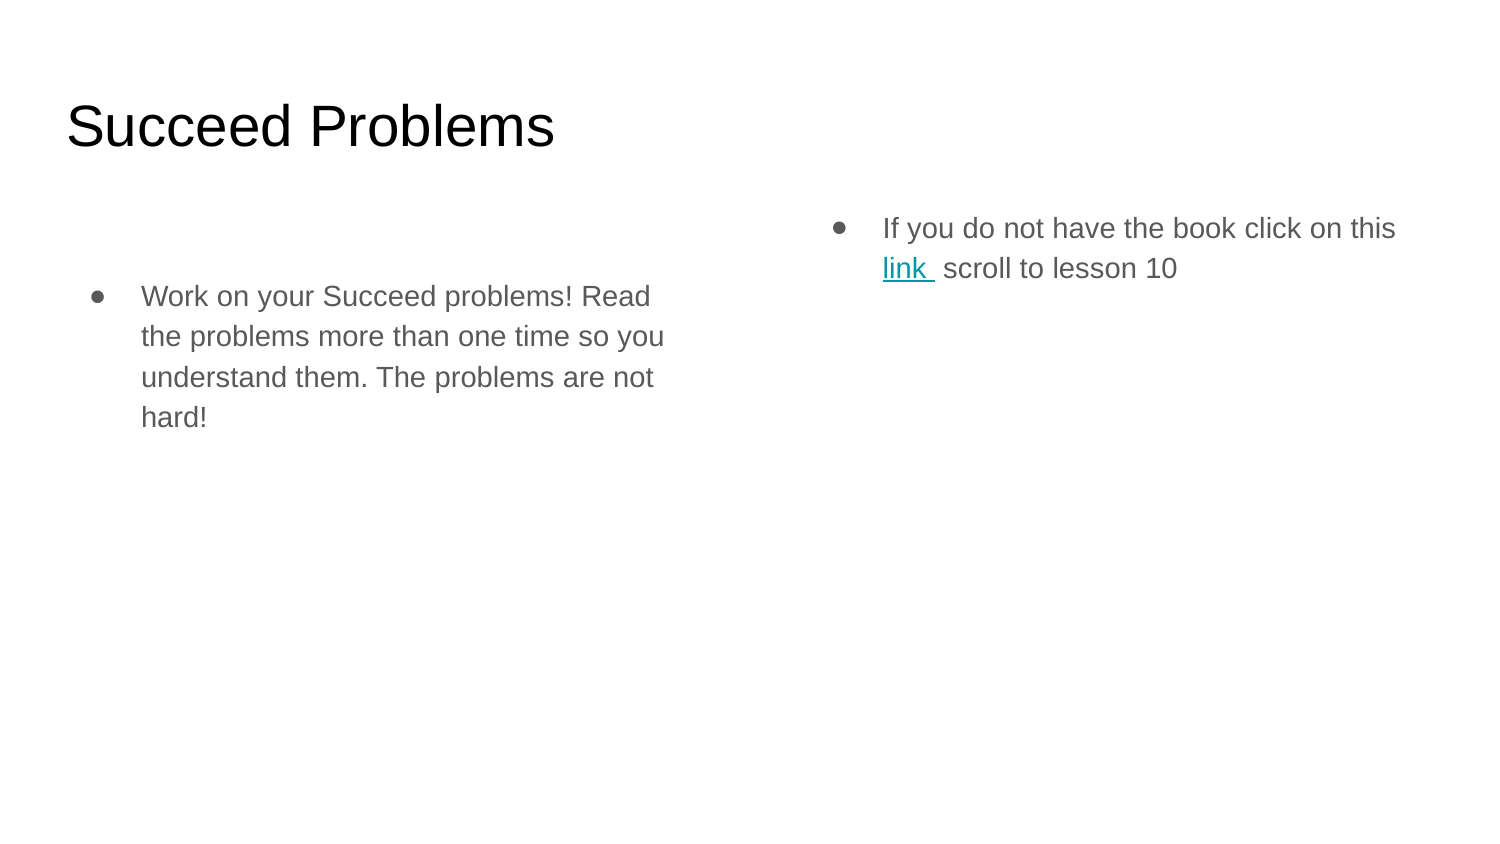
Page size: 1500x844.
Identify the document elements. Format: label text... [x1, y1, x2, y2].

list Work on your Succeed problems! Read the problems more than one time so you understand them. The problems are not hard! [51, 189, 708, 750]
title Succeed Problems [51, 72, 1449, 167]
list If you do not have the book click on this link scroll to lesson 10 [792, 189, 1449, 750]
